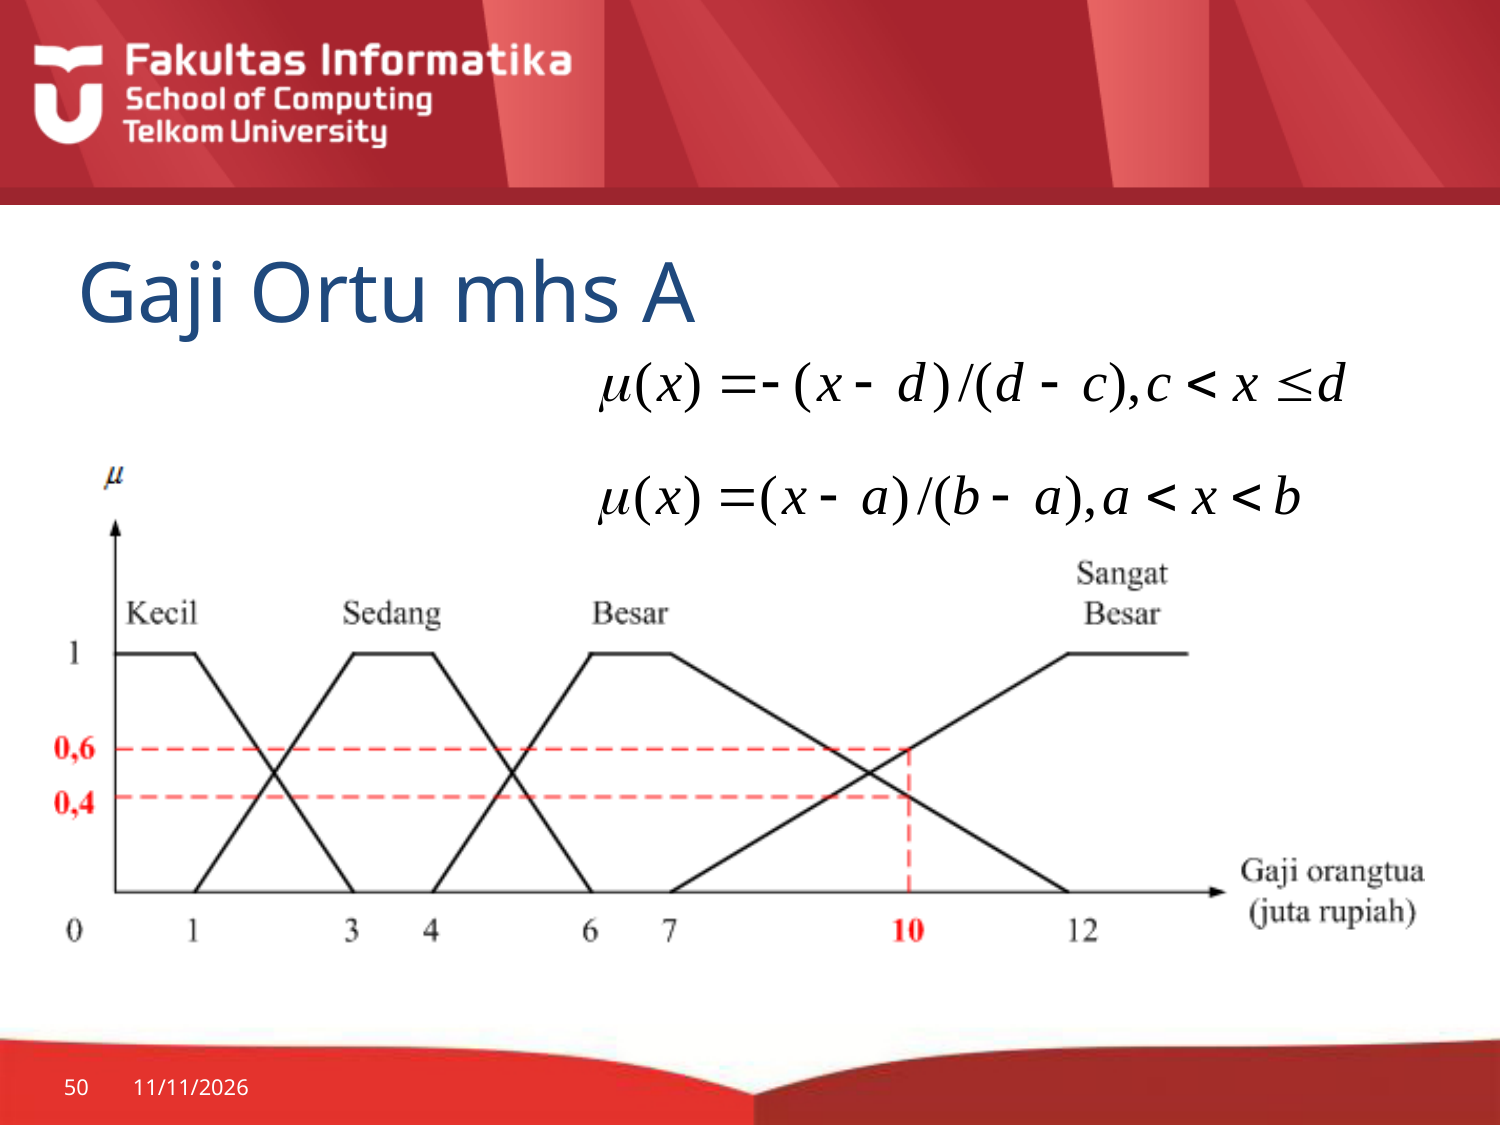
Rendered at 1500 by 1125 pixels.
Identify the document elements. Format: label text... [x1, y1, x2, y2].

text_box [587, 462, 1313, 538]
picture [0, 1024, 1500, 1125]
picture [0, 0, 1500, 205]
slide_number 50 [63, 1058, 123, 1119]
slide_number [132, 1058, 403, 1119]
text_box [587, 349, 1363, 426]
title Gaji Ortu mhs A [62, 227, 1425, 350]
picture [54, 462, 1426, 951]
